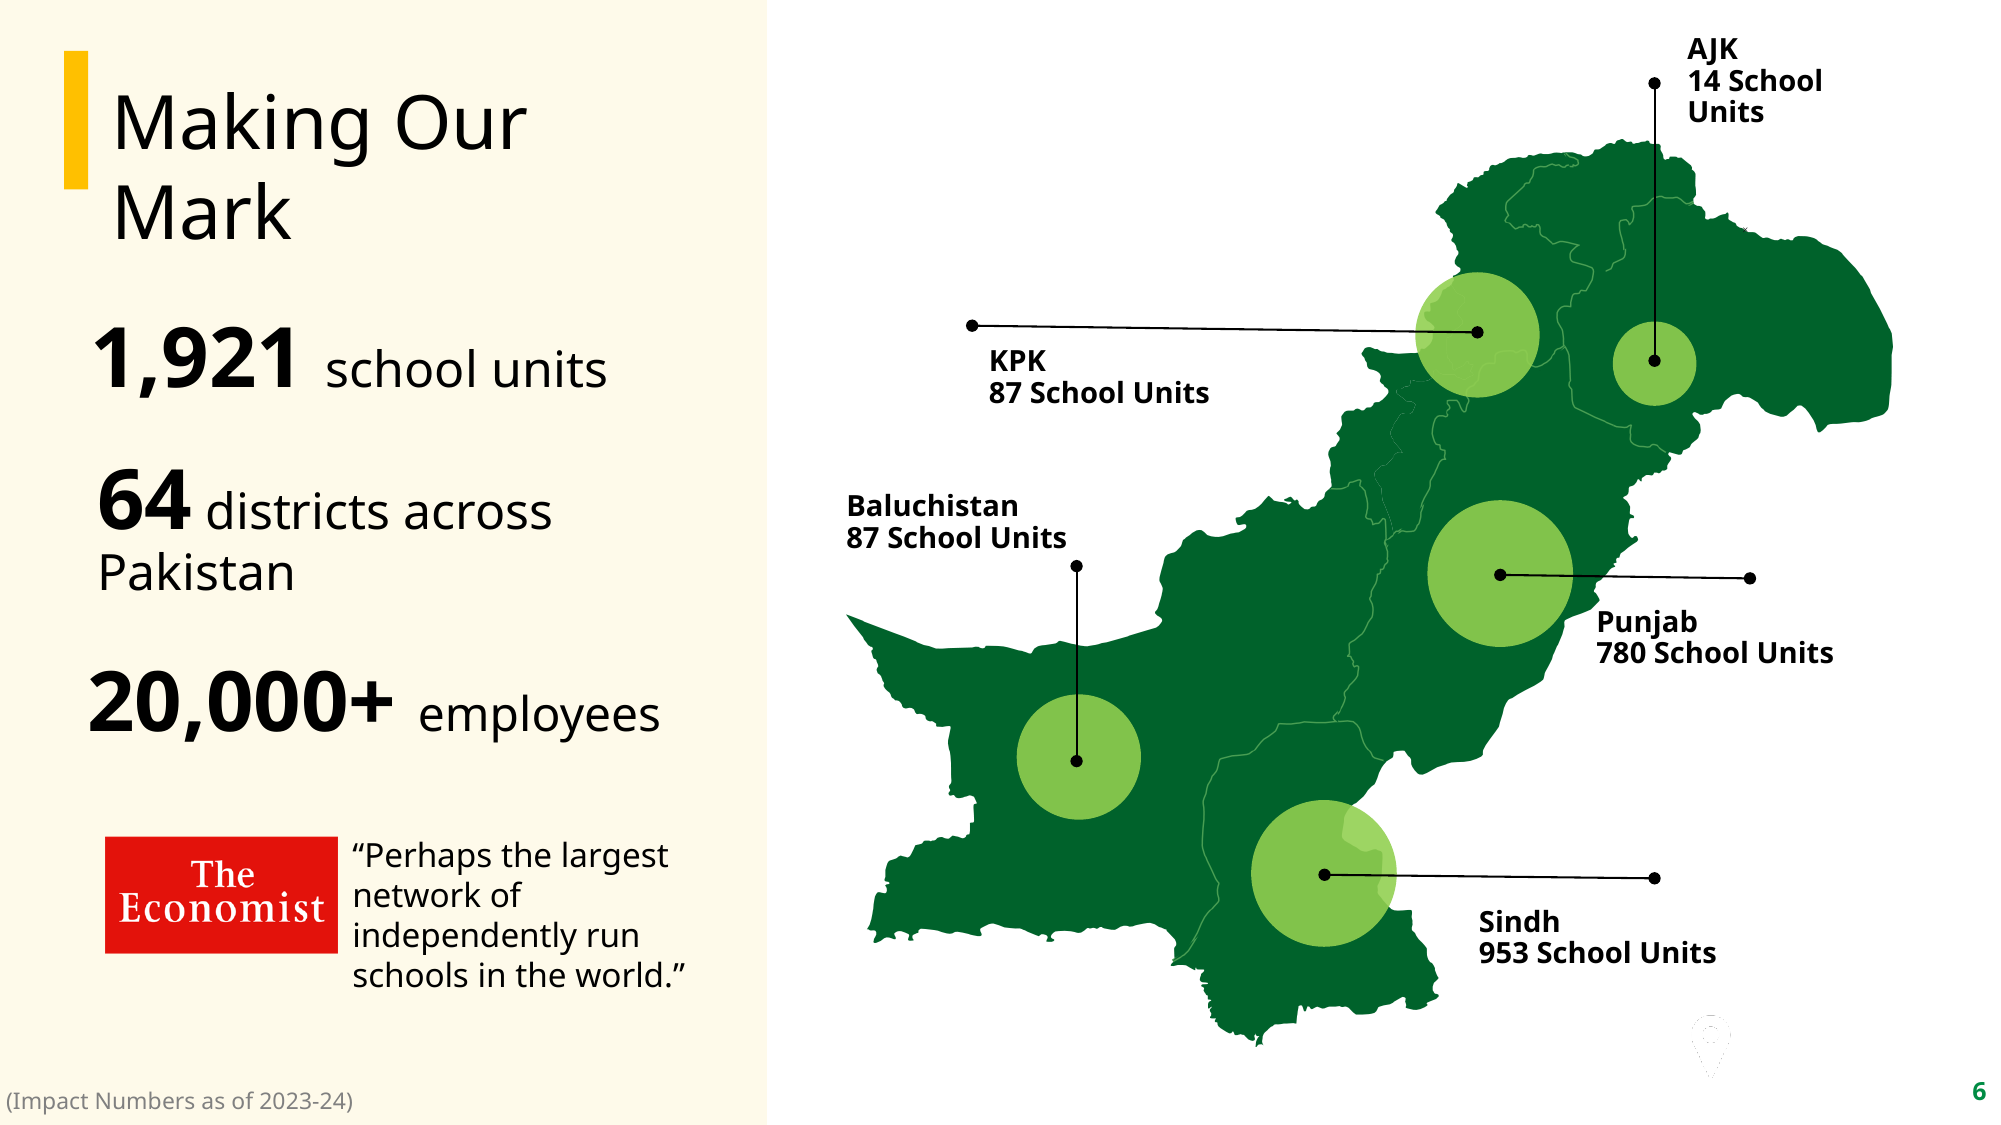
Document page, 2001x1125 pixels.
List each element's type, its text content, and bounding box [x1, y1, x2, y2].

text_box Making Our Mark [97, 67, 723, 262]
slide_number 6 [1551, 1062, 2000, 1123]
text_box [1500, 574, 1750, 579]
text_box 1,921 school units [73, 293, 683, 428]
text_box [1324, 874, 1655, 879]
picture [811, 117, 1924, 1091]
text_box “Perhaps the largest network of independently run schools in the world.” [337, 826, 751, 1002]
text_box [0, 0, 768, 1125]
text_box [972, 325, 1478, 333]
text_box AJK 14 School Units [1672, 43, 1922, 117]
text_box 64 districts across Pakistan [82, 463, 748, 596]
text_box 20,000+ employees [70, 636, 680, 771]
text_box [63, 50, 89, 190]
text_box (Impact Numbers as of 2023-24) [0, 1079, 369, 1122]
picture [105, 836, 338, 954]
